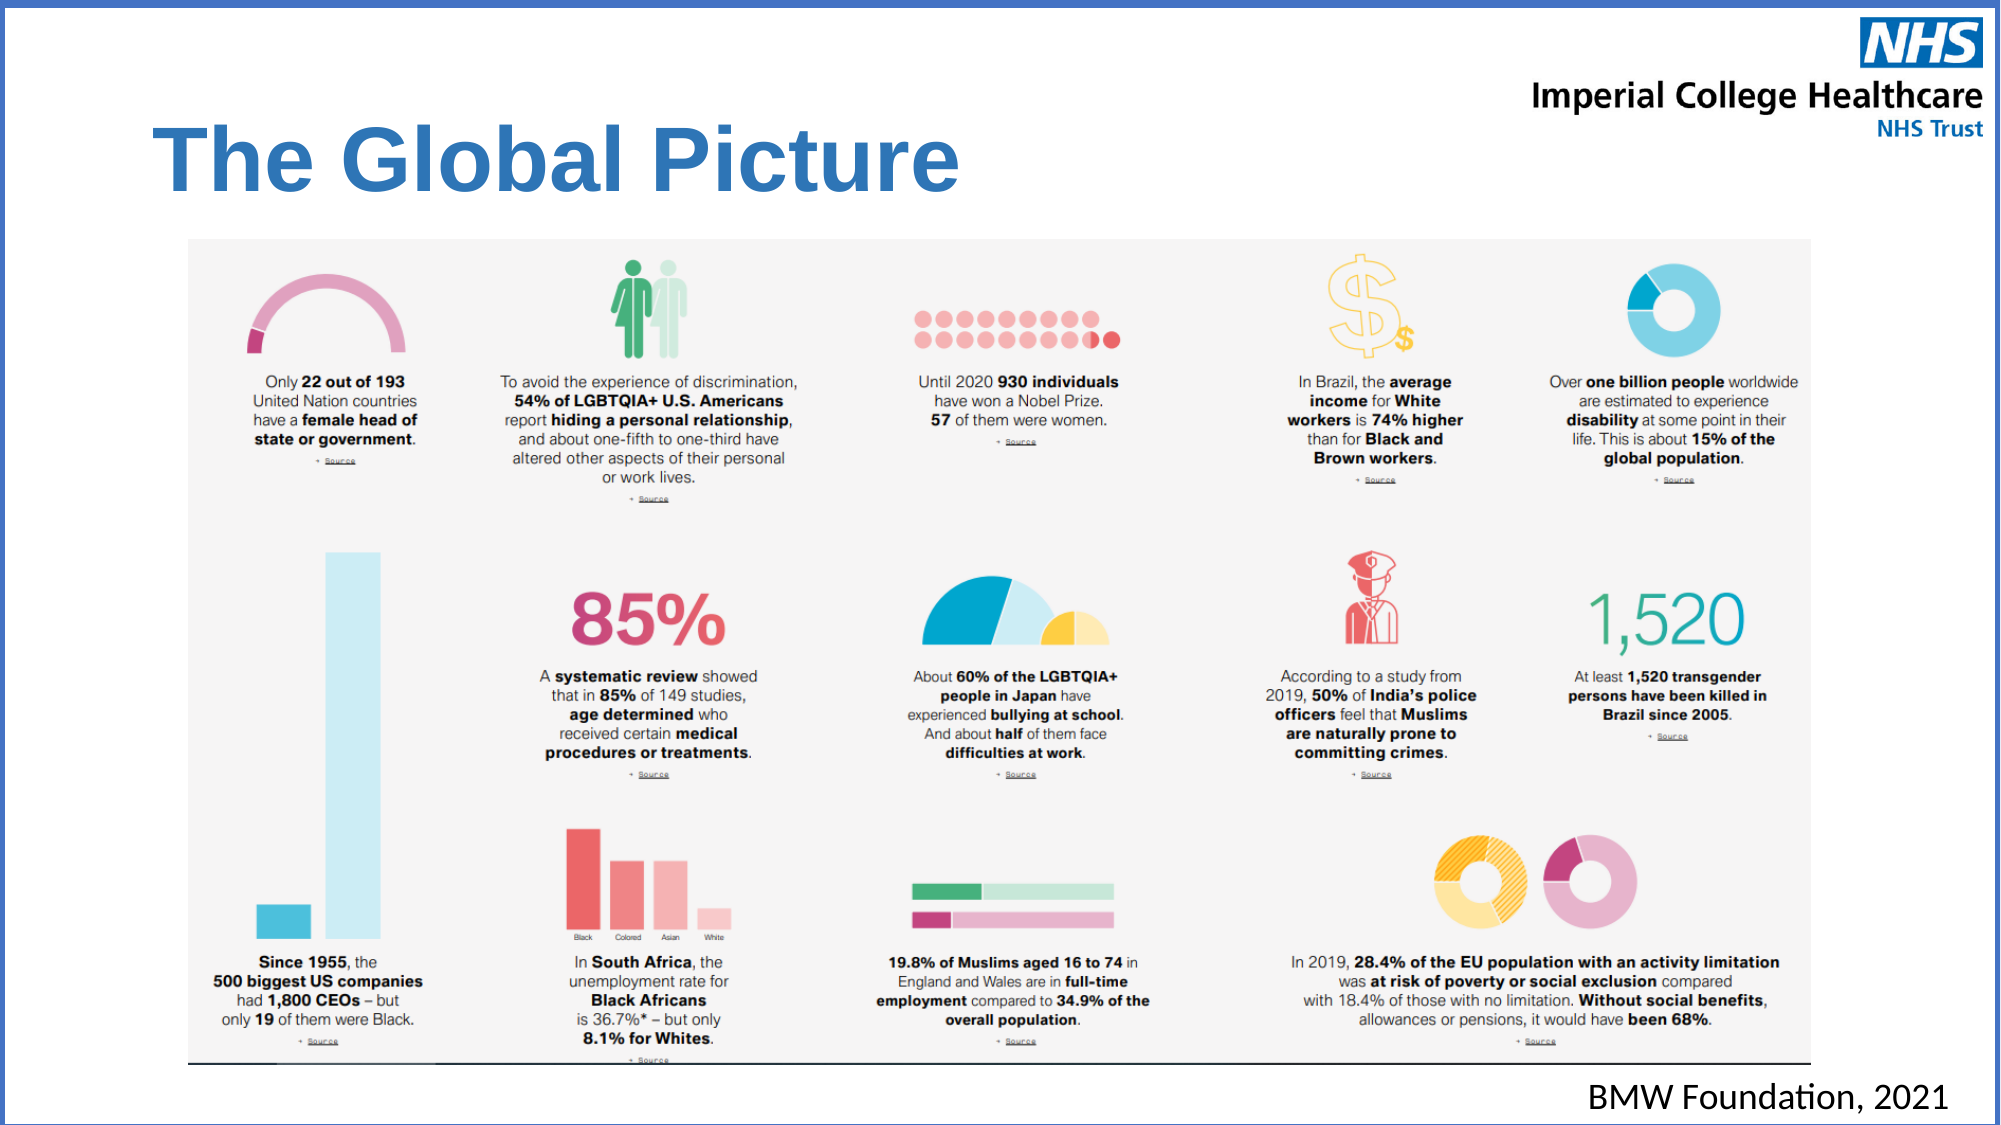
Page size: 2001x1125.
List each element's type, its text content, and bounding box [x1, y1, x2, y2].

picture [188, 239, 1811, 1065]
picture [1532, 17, 1983, 137]
title The Global Picture [137, 52, 1863, 271]
text_box BMW Foundation, 2021 [1573, 1064, 2000, 1125]
